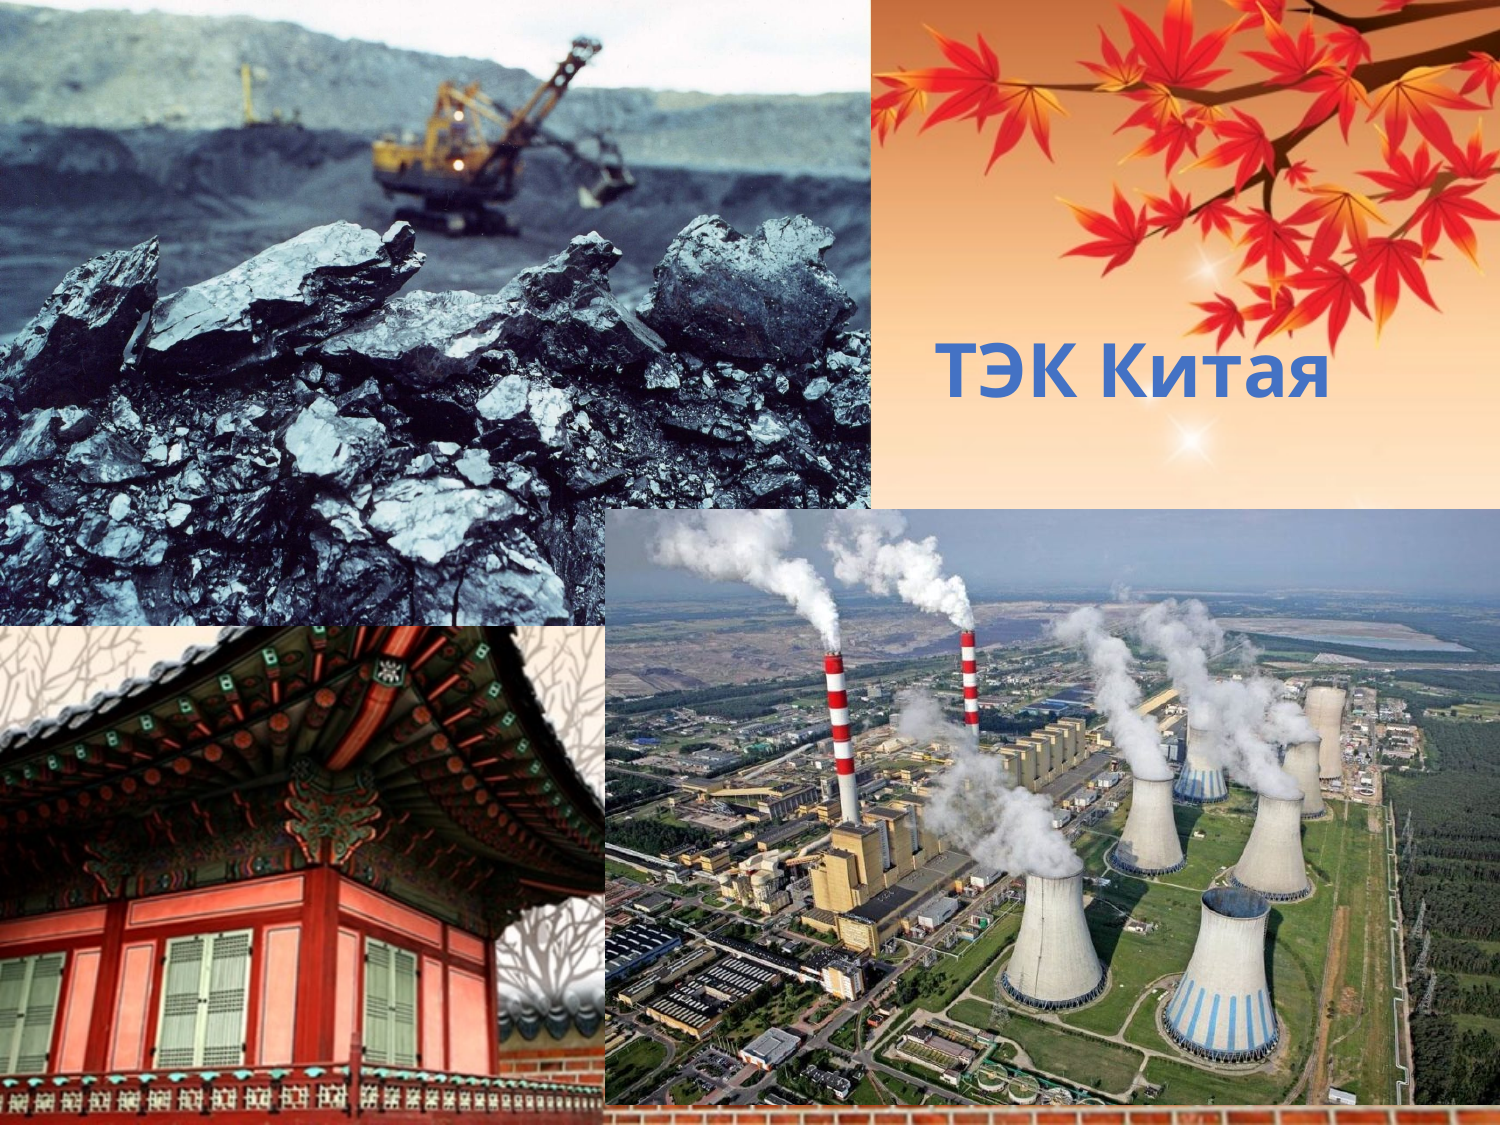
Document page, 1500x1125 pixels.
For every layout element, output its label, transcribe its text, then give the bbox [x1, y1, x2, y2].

text_box ТЭК Китая [893, 239, 1374, 506]
picture [0, 0, 1500, 1125]
